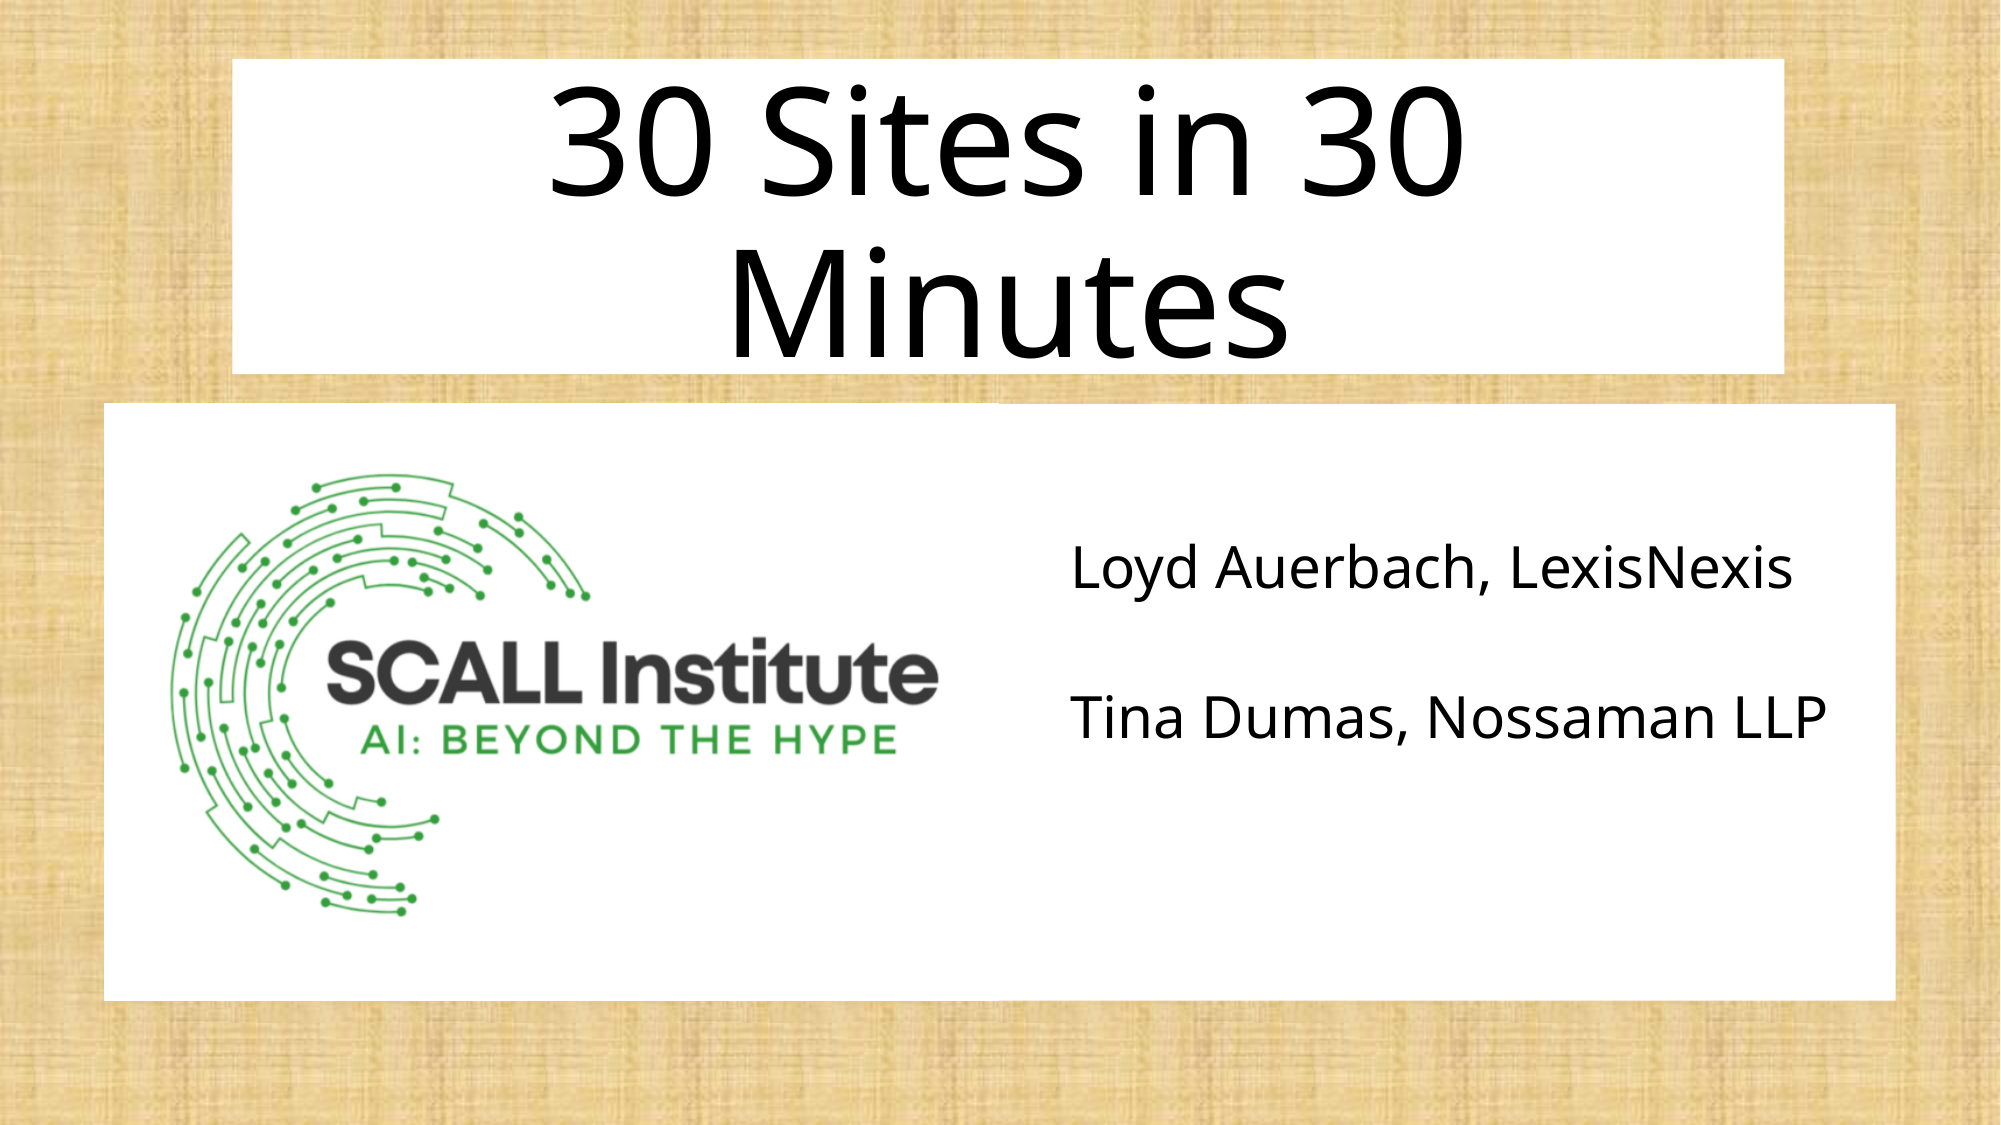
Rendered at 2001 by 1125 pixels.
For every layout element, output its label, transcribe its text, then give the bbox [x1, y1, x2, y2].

title 30 Sites in 30 Minutes AI and Beyond [232, 58, 1785, 375]
list Loyd Auerbach, LexisNexis Tina Dumas, Nossaman LLP [999, 403, 1896, 1001]
picture [0, 0, 2001, 1125]
